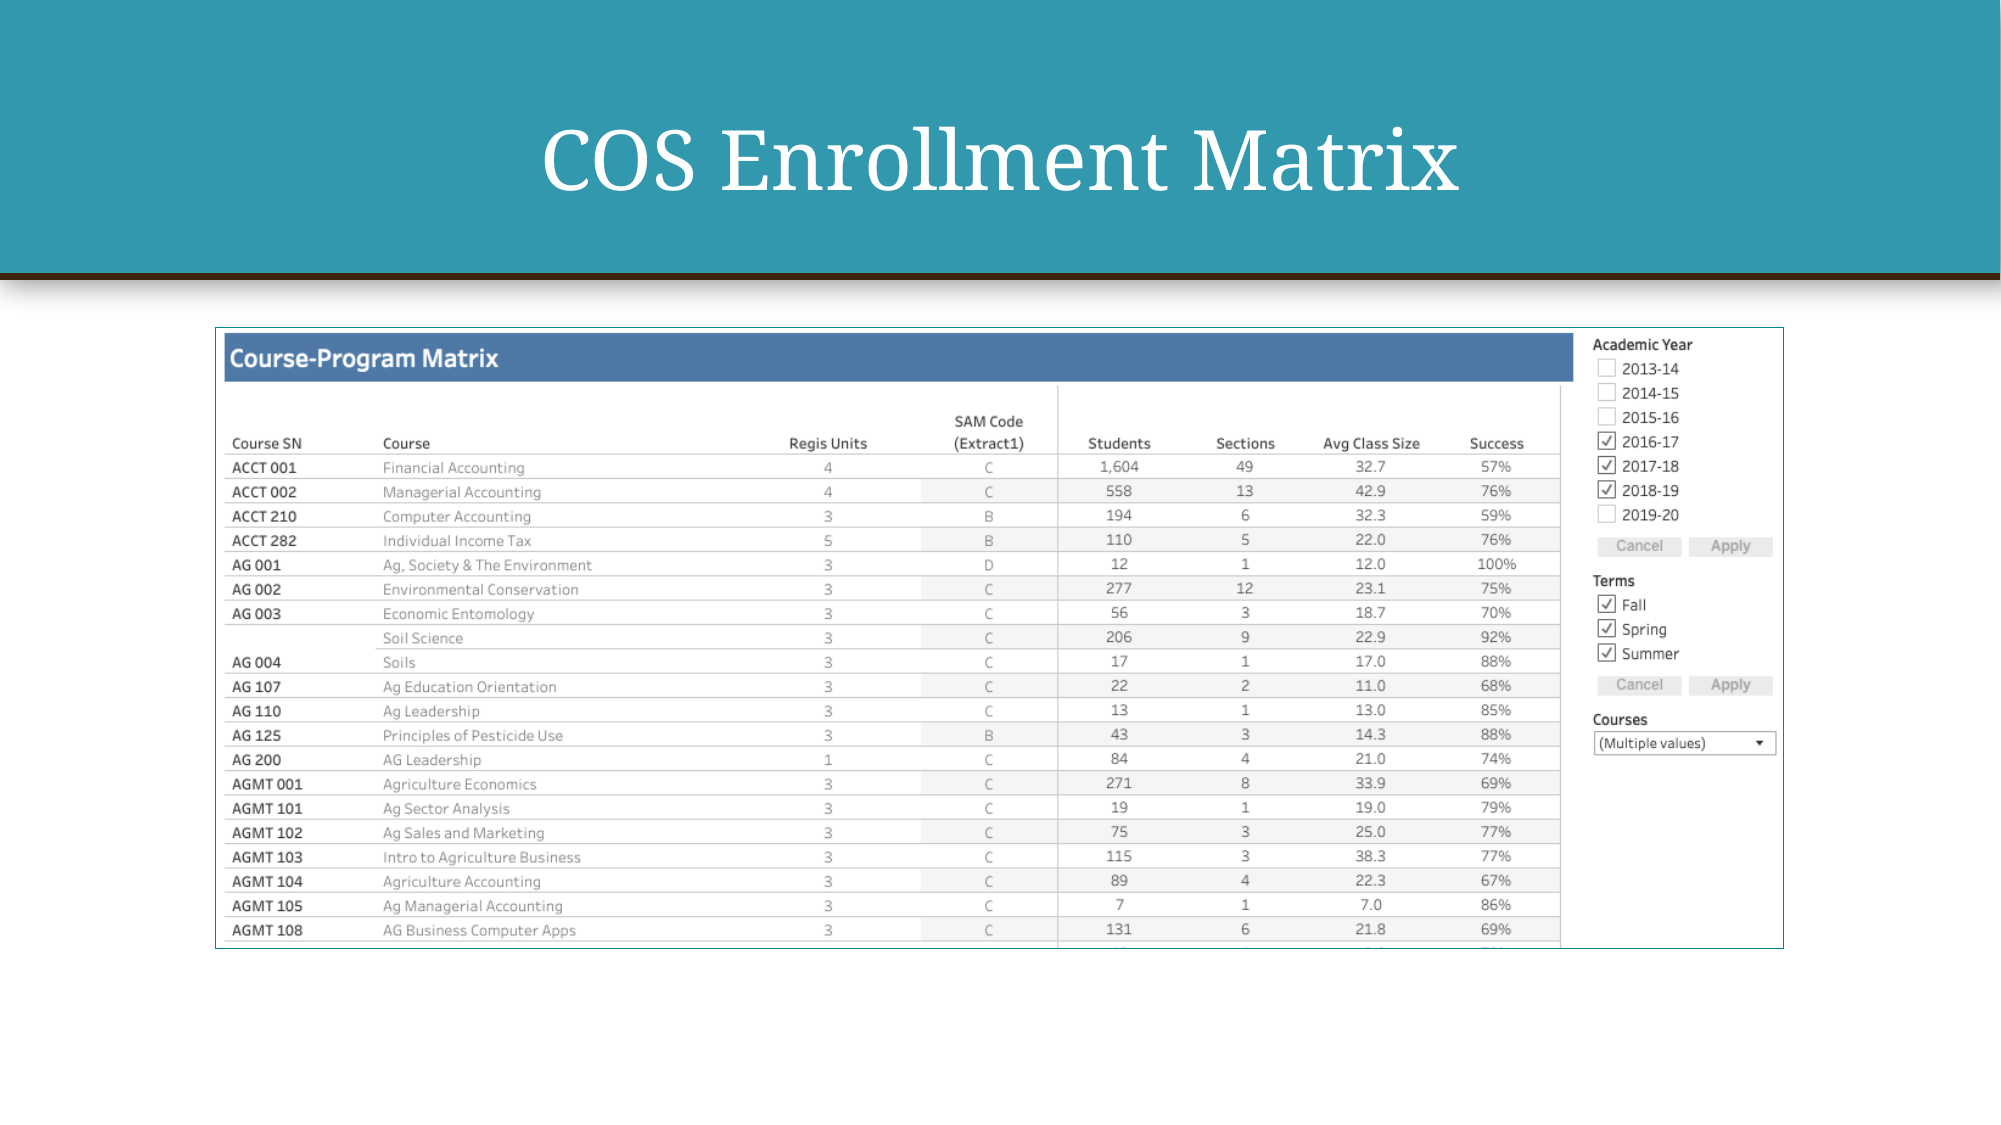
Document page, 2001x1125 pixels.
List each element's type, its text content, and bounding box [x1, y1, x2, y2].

title COS Enrollment Matrix [174, 25, 1825, 302]
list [215, 327, 1784, 949]
